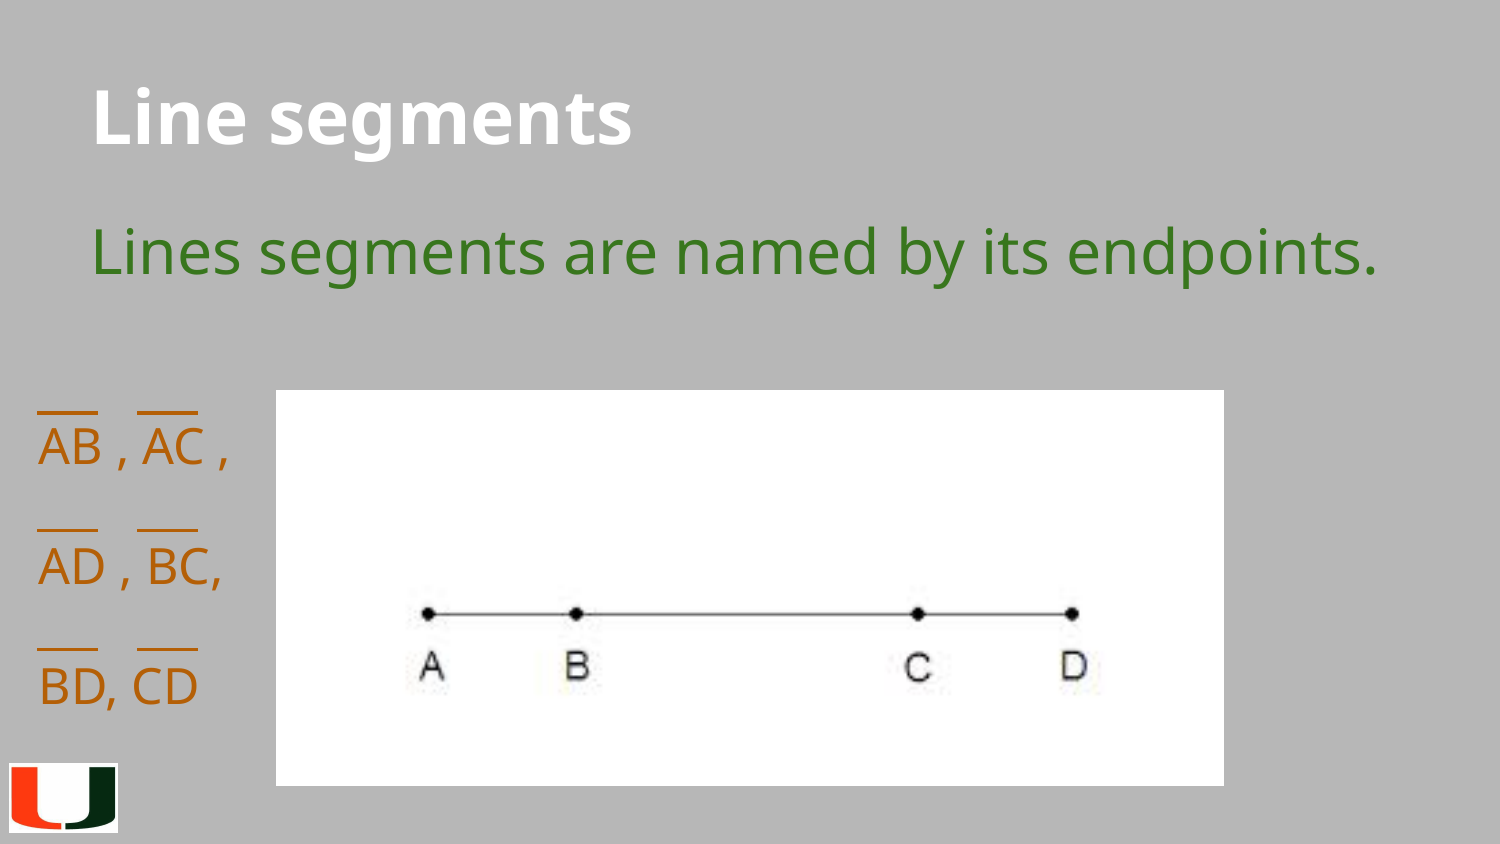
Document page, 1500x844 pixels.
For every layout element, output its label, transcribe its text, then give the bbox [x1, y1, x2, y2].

picture [276, 390, 1224, 786]
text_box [23, 399, 264, 732]
list Lines segments are named by its endpoints. [75, 196, 1425, 808]
picture [9, 763, 118, 833]
title Line segments [75, 33, 1425, 175]
